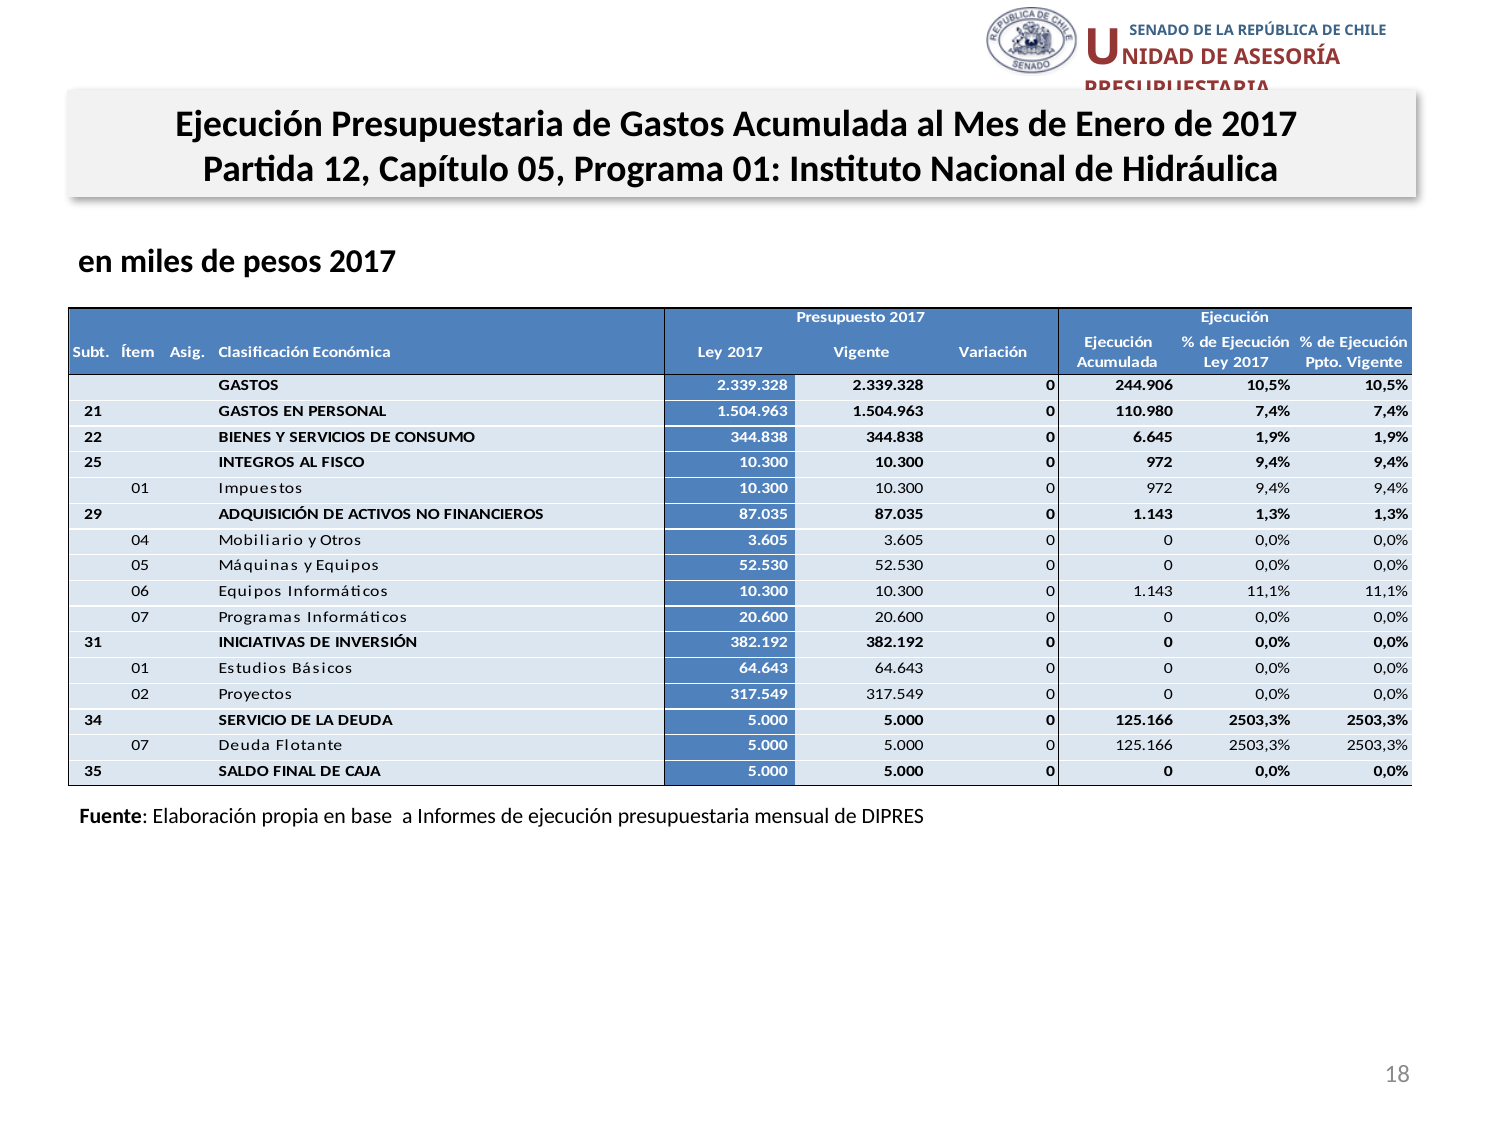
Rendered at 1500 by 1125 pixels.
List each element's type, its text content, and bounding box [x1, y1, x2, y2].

picture [986, 7, 1079, 76]
picture [67, 306, 1414, 788]
slide_number 18 [1074, 1042, 1425, 1103]
text_box Ejecución Presupuestaria de Gastos Acumulada al Mes de Enero de 2017 Partida 12, Capítulo 05, Programa 01: Instituto Nacional de Hidráulica [67, 90, 1415, 197]
text_box en miles de pesos 2017 [63, 231, 1414, 307]
footer Fuente: Elaboración propia en base a Informes de ejecución presupuestaria mensual de DIPRES [64, 794, 1444, 854]
